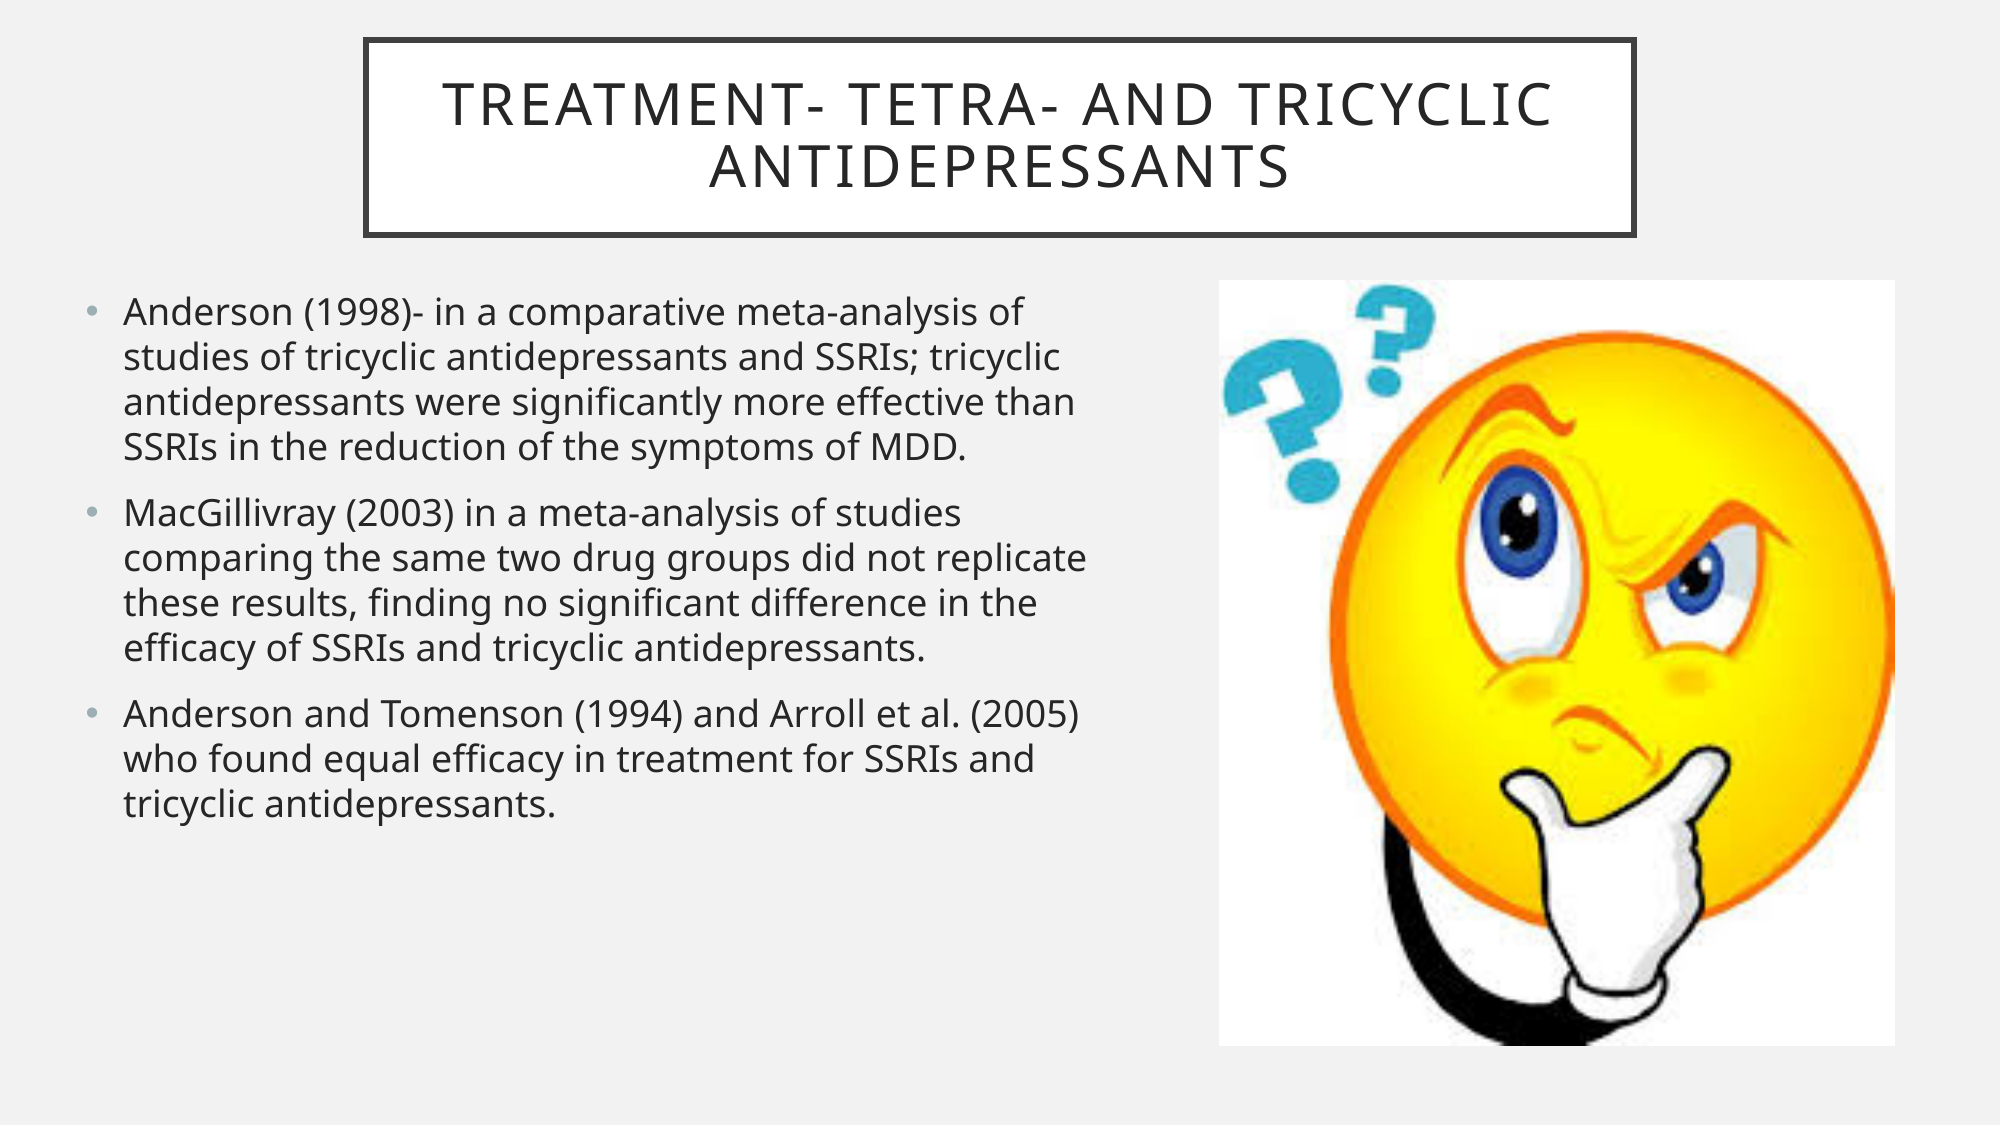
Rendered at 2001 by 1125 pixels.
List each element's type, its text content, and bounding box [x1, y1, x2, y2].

list Anderson (1998)- in a comparative meta-analysis of studies of tricyclic antidepressants and SSRIs; tricyclic antidepressants were significantly more effective than SSRIs in the reduction of the symptoms of MDD. MacGillivray (2003) in a meta-analysis of studies comparing the same two drug groups did not replicate these results, finding no significant difference in the efficacy of SSRIs and tricyclic antidepressants. Anderson and Tomenson (1994) and Arroll et al. (2005) who found equal efficacy in treatment for SSRIs and tricyclic antidepressants. [70, 280, 1128, 975]
picture [1219, 280, 1895, 1046]
title Treatment- tetra- and tricyclic antidepressants [363, 37, 1637, 238]
